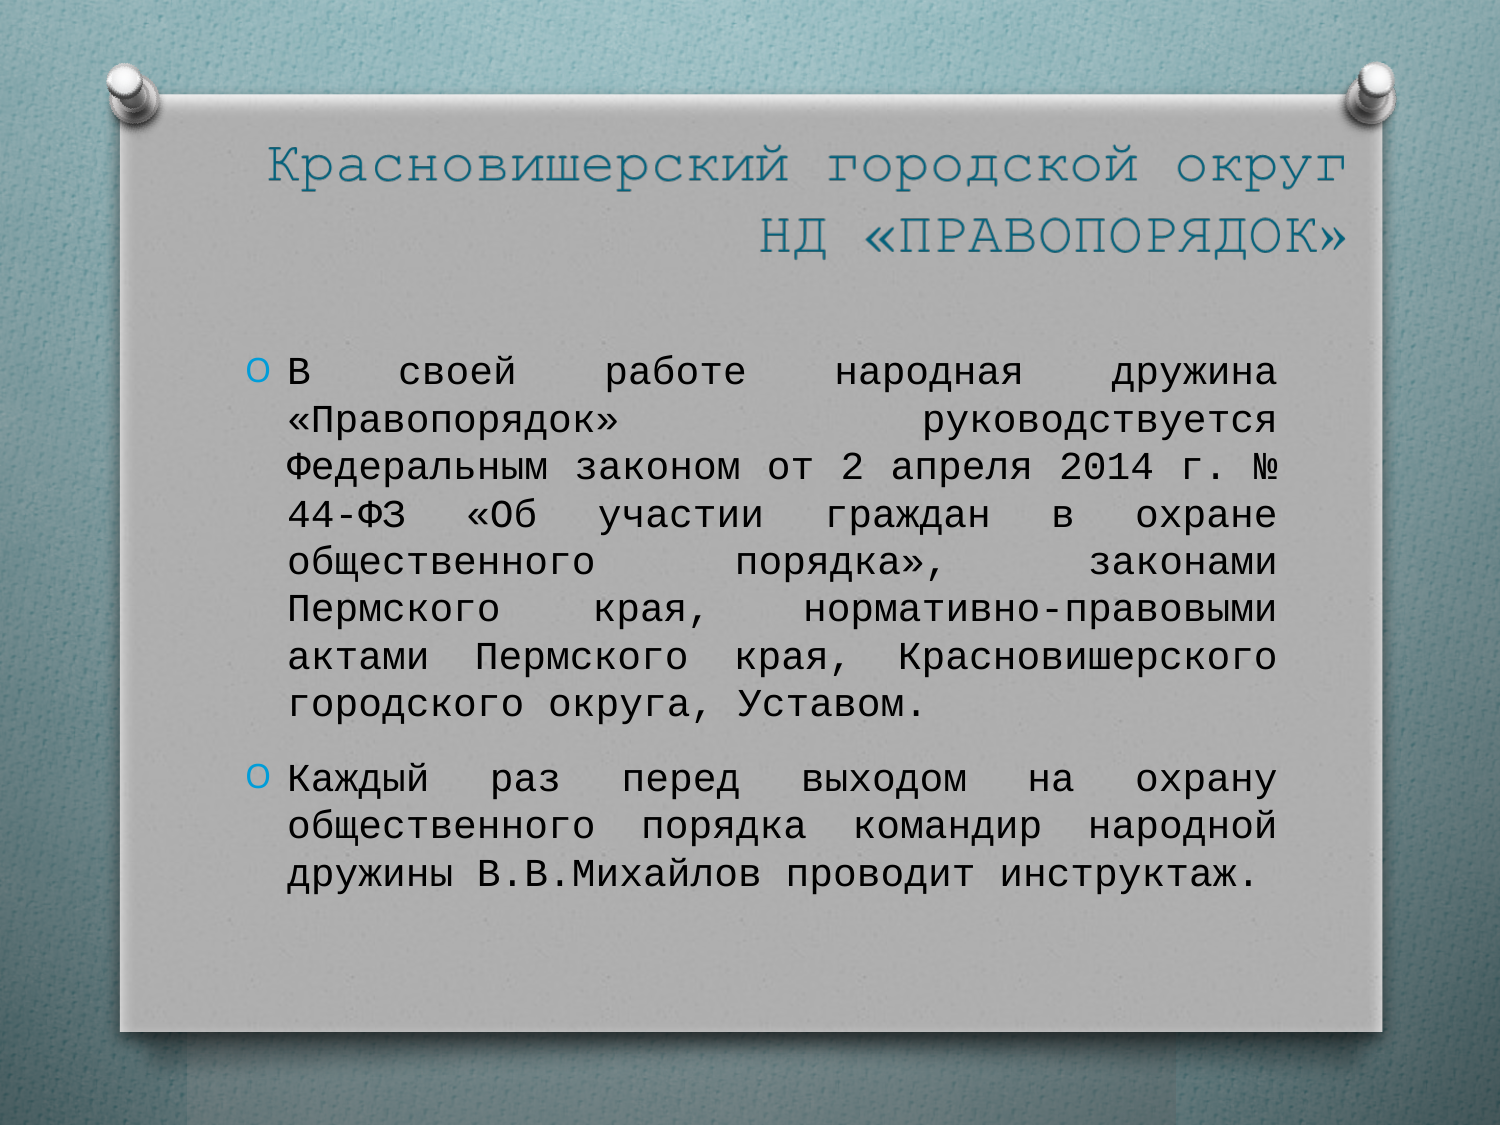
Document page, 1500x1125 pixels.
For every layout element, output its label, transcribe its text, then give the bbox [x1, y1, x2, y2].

picture [75, 29, 198, 153]
list В своей работе народная дружина «Правопорядок» руководствуется Федеральным законом от 2 апреля 2014 г. № 44-ФЗ «Об участии граждан в охране общественного порядка», законами Пермского края, нормативно-правовыми актами Пермского края, Красновишерского городского округа, Уставом. Каждый раз перед выходом на охрану общественного порядка командир народной дружины В.В.Михайлов проводит инструктаж. [230, 338, 1294, 940]
picture [229, 35, 1439, 305]
